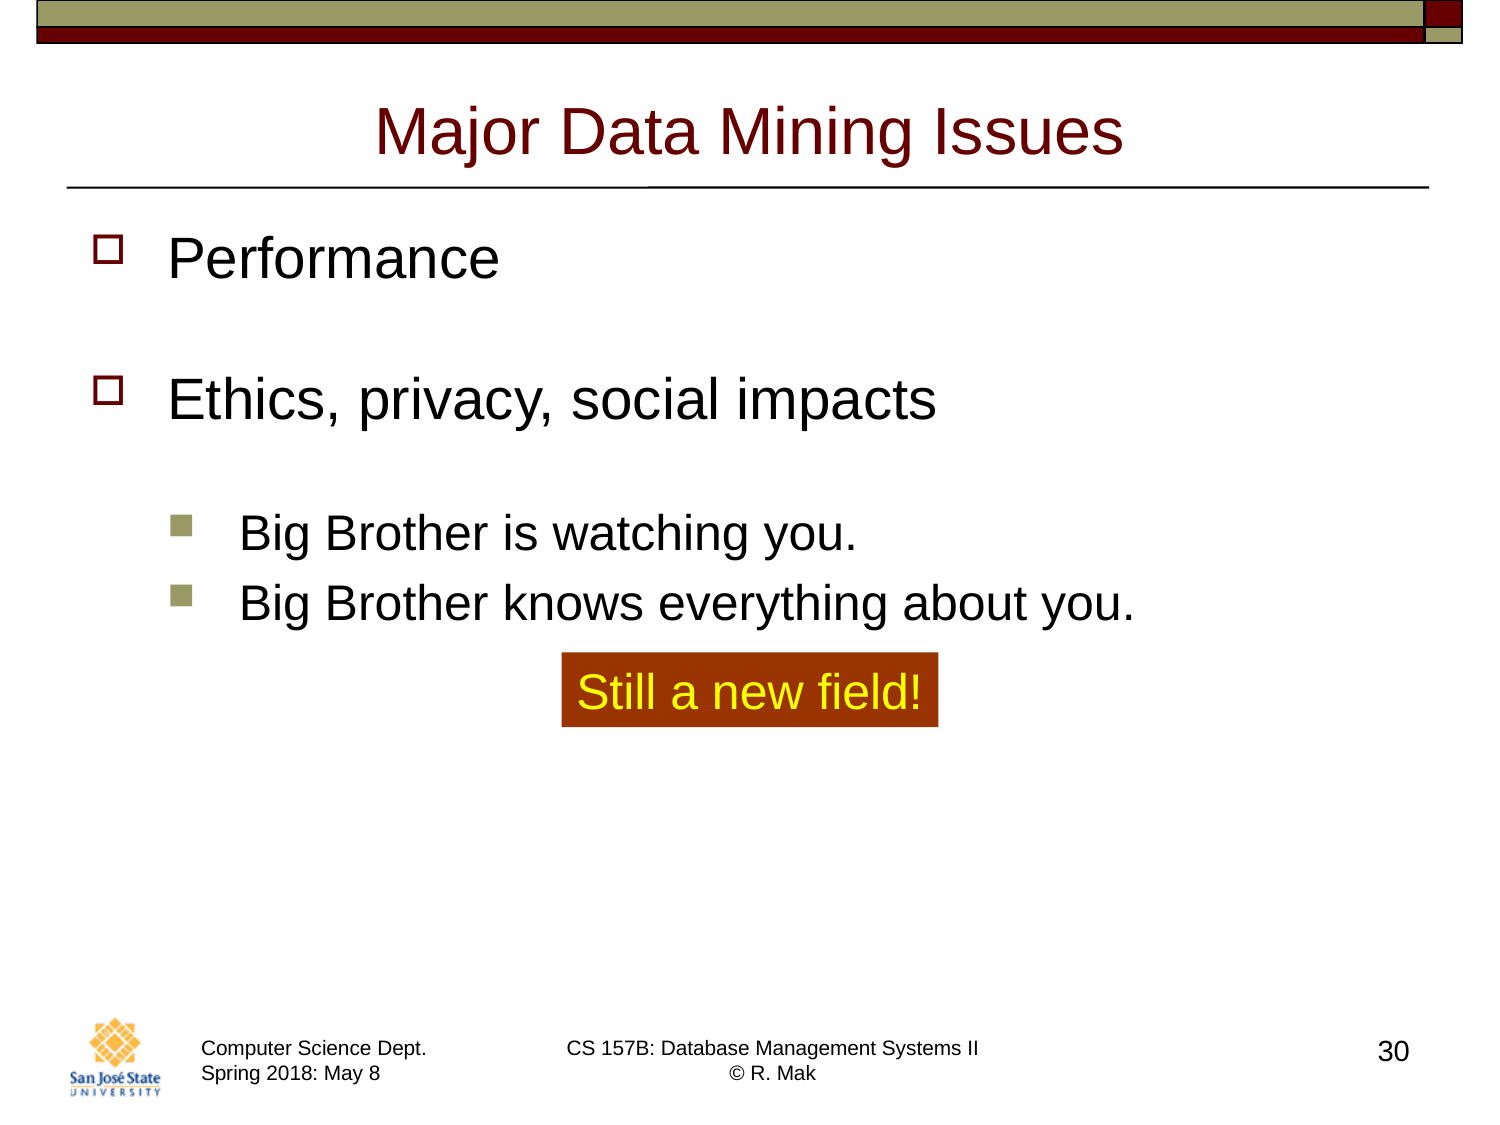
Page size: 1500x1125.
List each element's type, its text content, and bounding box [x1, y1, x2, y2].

list Performance Ethics, privacy, social impacts Big Brother is watching you. Big Brother knows everything about you. [75, 212, 1425, 1006]
slide_number 30 [1305, 1025, 1425, 1100]
text_box Still a new field! [561, 652, 939, 728]
picture [60, 1012, 166, 1112]
title Major Data Mining Issues [75, 67, 1425, 175]
